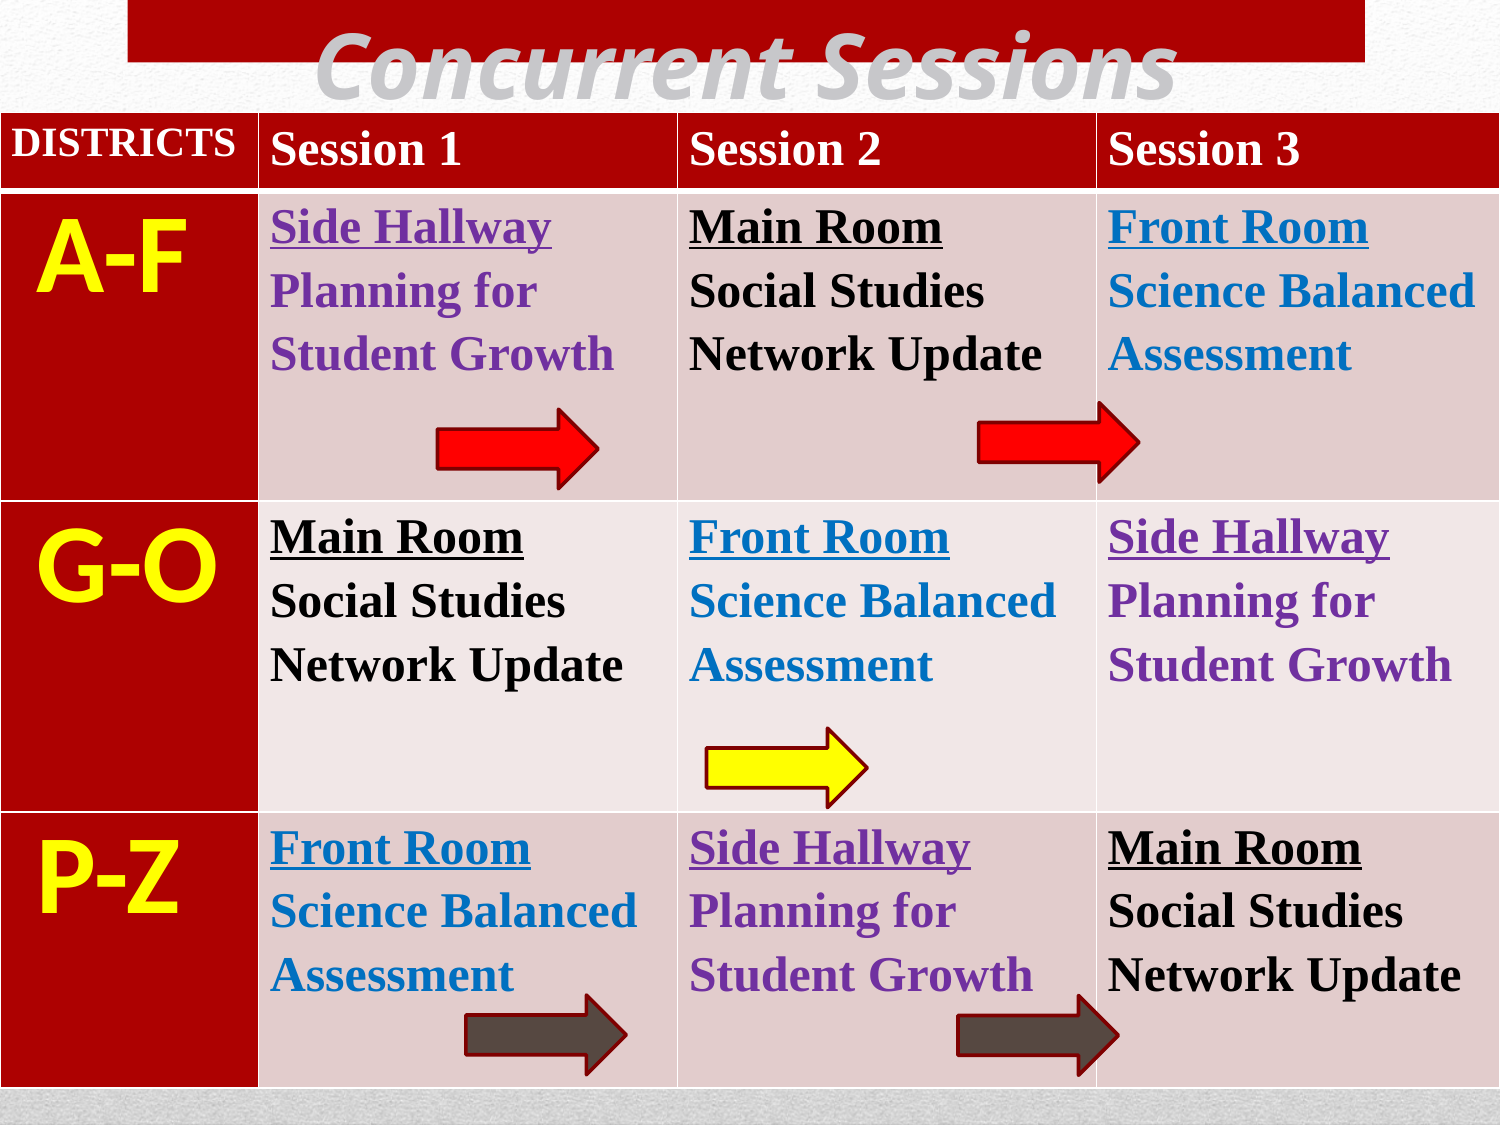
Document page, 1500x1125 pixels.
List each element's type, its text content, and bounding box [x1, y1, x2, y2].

text_box [435, 407, 600, 491]
title Concurrent Sessions [87, 0, 1405, 112]
table_cell Main Room Social Studies Network Update [259, 502, 677, 811]
table_cell P-Z [1, 813, 258, 1087]
table_header DISTRICTS [1, 113, 258, 188]
table_cell Side Hallway Planning for Student Growth [678, 813, 1096, 1087]
table_cell Front Room Science Balanced Assessment [259, 813, 677, 1087]
table_cell Front Room Science Balanced Assessment [1097, 194, 1499, 500]
table_header Session 2 [678, 113, 1096, 188]
table_cell Front Room Science Balanced Assessment [678, 502, 1096, 811]
table_cell Main Room Social Studies Network Update [678, 194, 1096, 500]
text_box [704, 726, 869, 810]
table_cell Side Hallway Planning for Student Growth [259, 194, 677, 500]
table_cell Side Hallway Planning for Student Growth [1097, 502, 1499, 811]
table_header Session 3 [1097, 113, 1499, 188]
table_cell G-O [1, 502, 258, 811]
table_cell Main Room Social Studies Network Update [1097, 813, 1499, 1087]
text_box [976, 401, 1141, 484]
table_cell A-F [1, 194, 258, 500]
table_header Session 1 [259, 113, 677, 188]
text_box [956, 993, 1120, 1077]
text_box [464, 993, 628, 1077]
